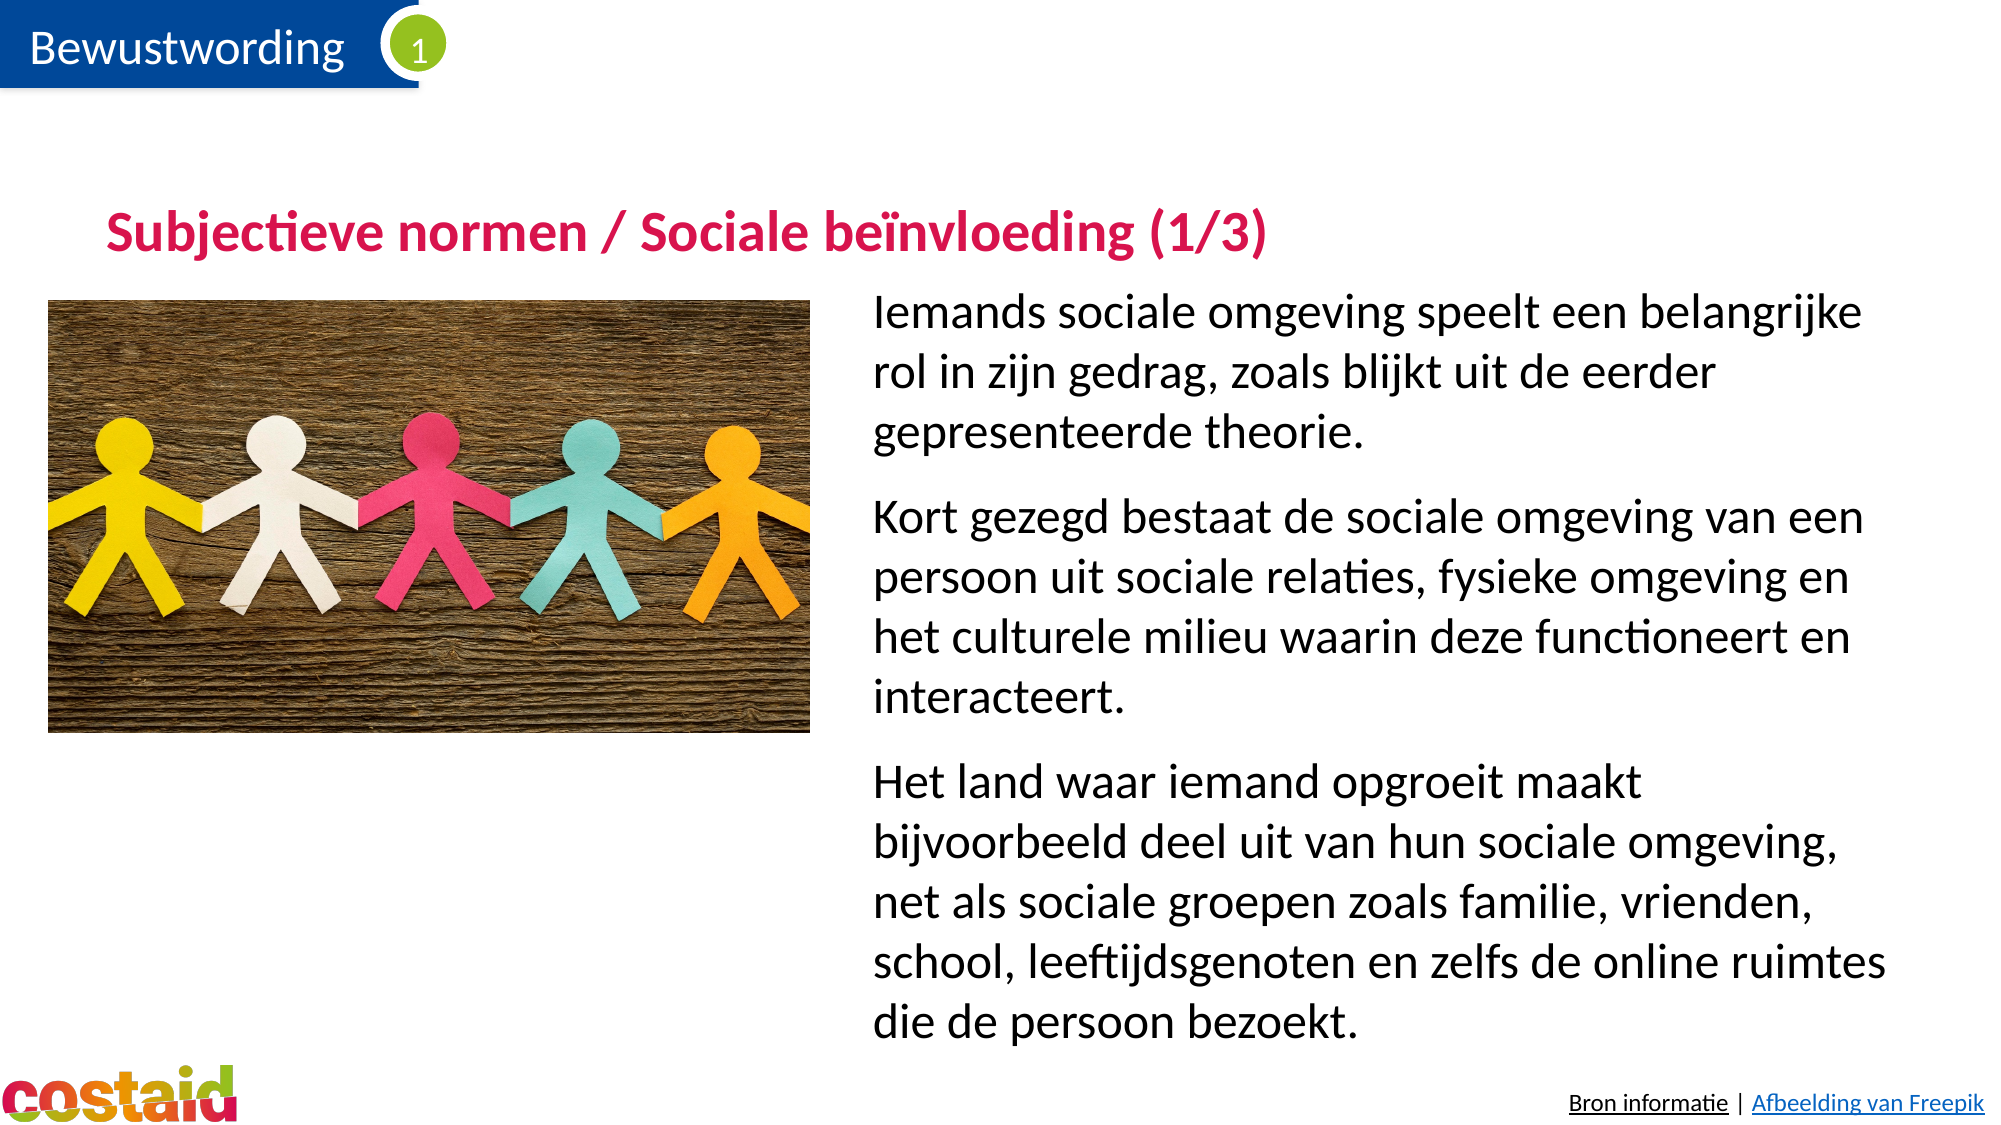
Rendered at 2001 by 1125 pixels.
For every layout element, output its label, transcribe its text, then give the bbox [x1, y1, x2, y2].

picture [0, 1065, 267, 1125]
text_box Bron informatie | Afbeelding van Freepik [1422, 1079, 2000, 1124]
list Iemands sociale omgeving speelt een belangrijke rol in zijn gedrag, zoals blijkt uit de eerder gepresenteerde theorie. Kort gezegd bestaat de sociale omgeving van een persoon uit sociale relaties, fysieke omgeving en het culturele milieu waarin deze functioneert en interacteert. Het land waar iemand opgroeit maakt bijvoorbeeld deel uit van hun sociale omgeving, net als sociale groepen zoals familie, vrienden, school, leeftijdsgenoten en zelfs de online ruimtes die de persoon bezoekt. [857, 270, 1920, 1070]
title Subjectieve normen / Sociale beïnvloeding (1/3) [91, 182, 1906, 282]
picture [48, 300, 810, 733]
